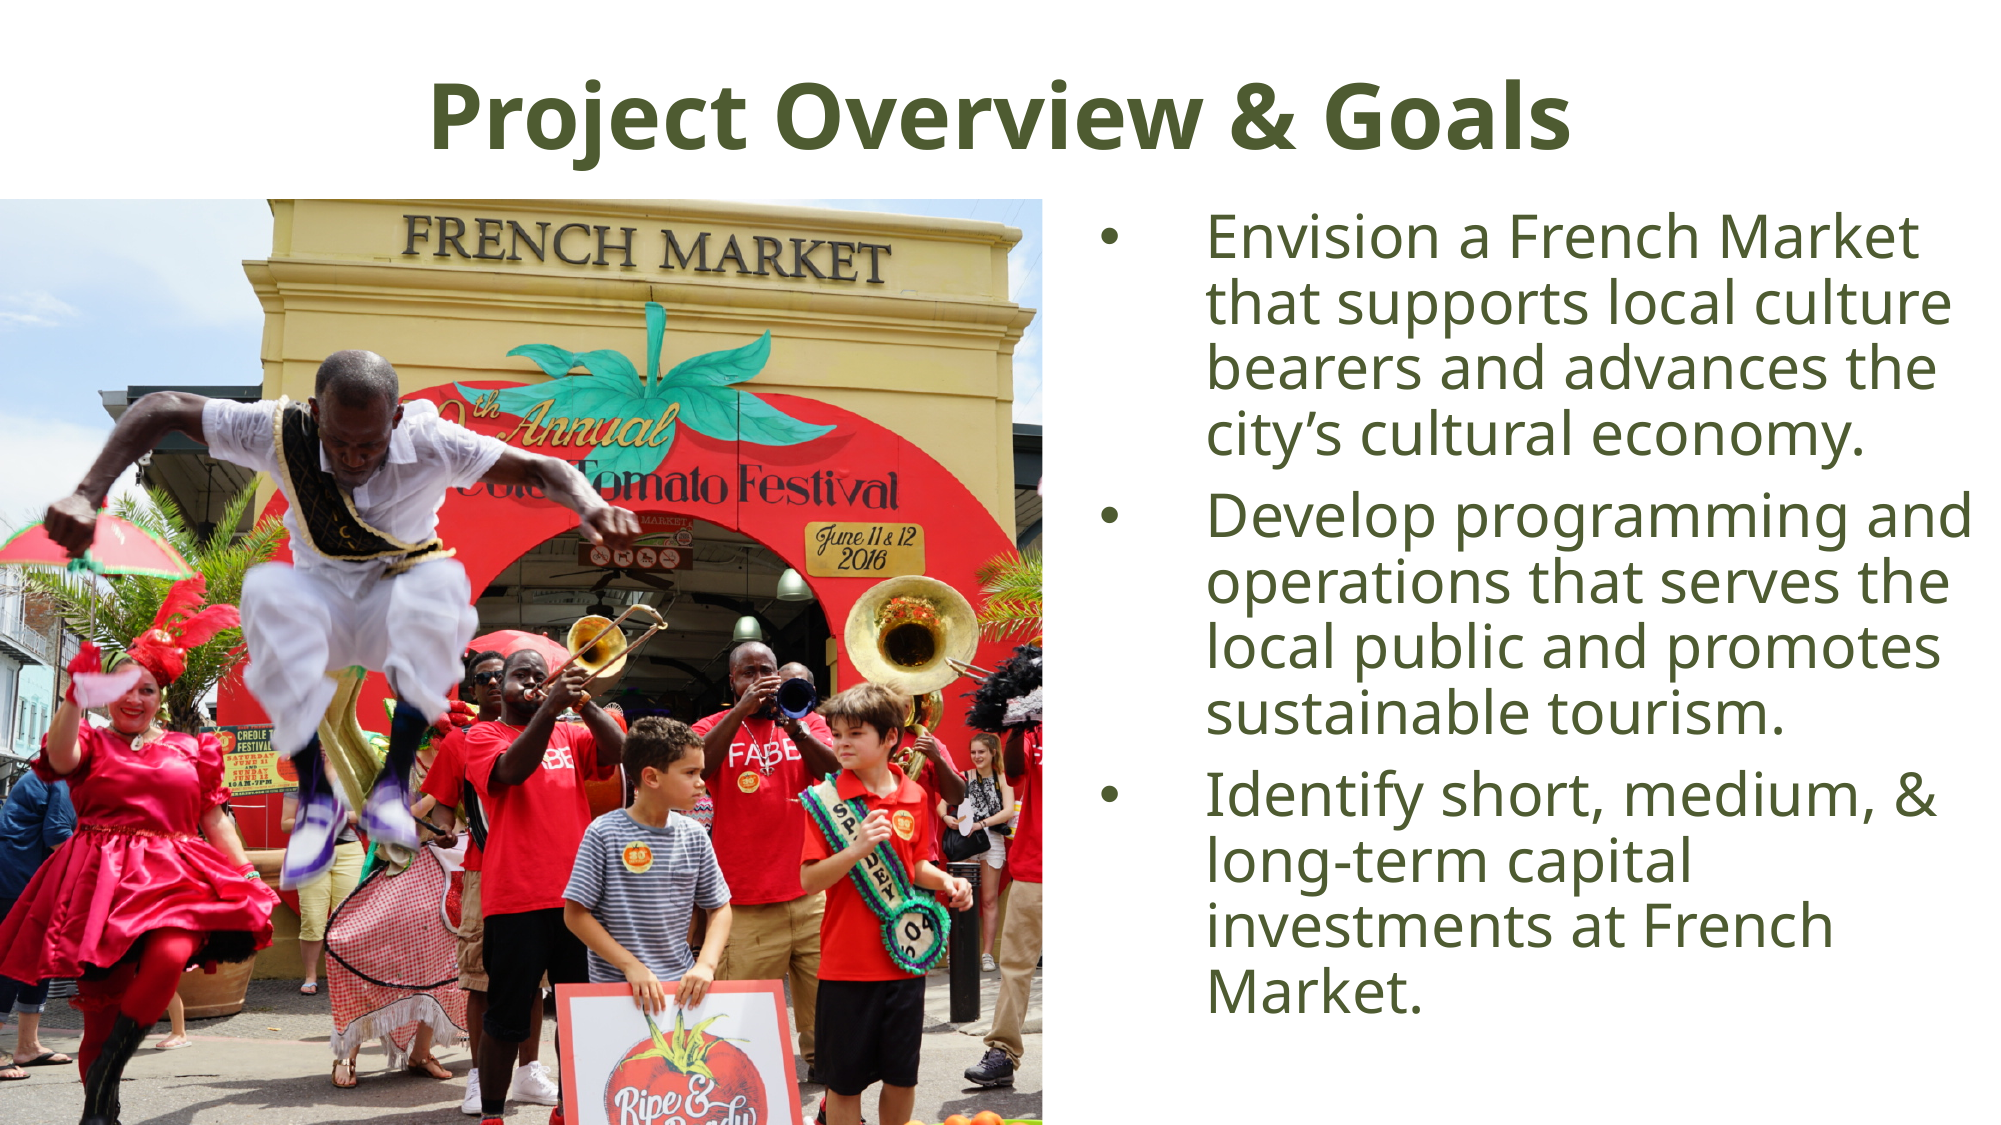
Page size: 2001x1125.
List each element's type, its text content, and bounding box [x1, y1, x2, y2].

subtitle Project Overview & Goals [249, 63, 1750, 335]
text_box Envision a French Market that supports local culture bearers and advances the city’s cultural economy. Develop programming and operations that serves the local public and promotes sustainable tourism. Identify short, medium, & long-term capital investments at French Market. [1084, 199, 2000, 1090]
picture [0, 199, 1043, 1125]
